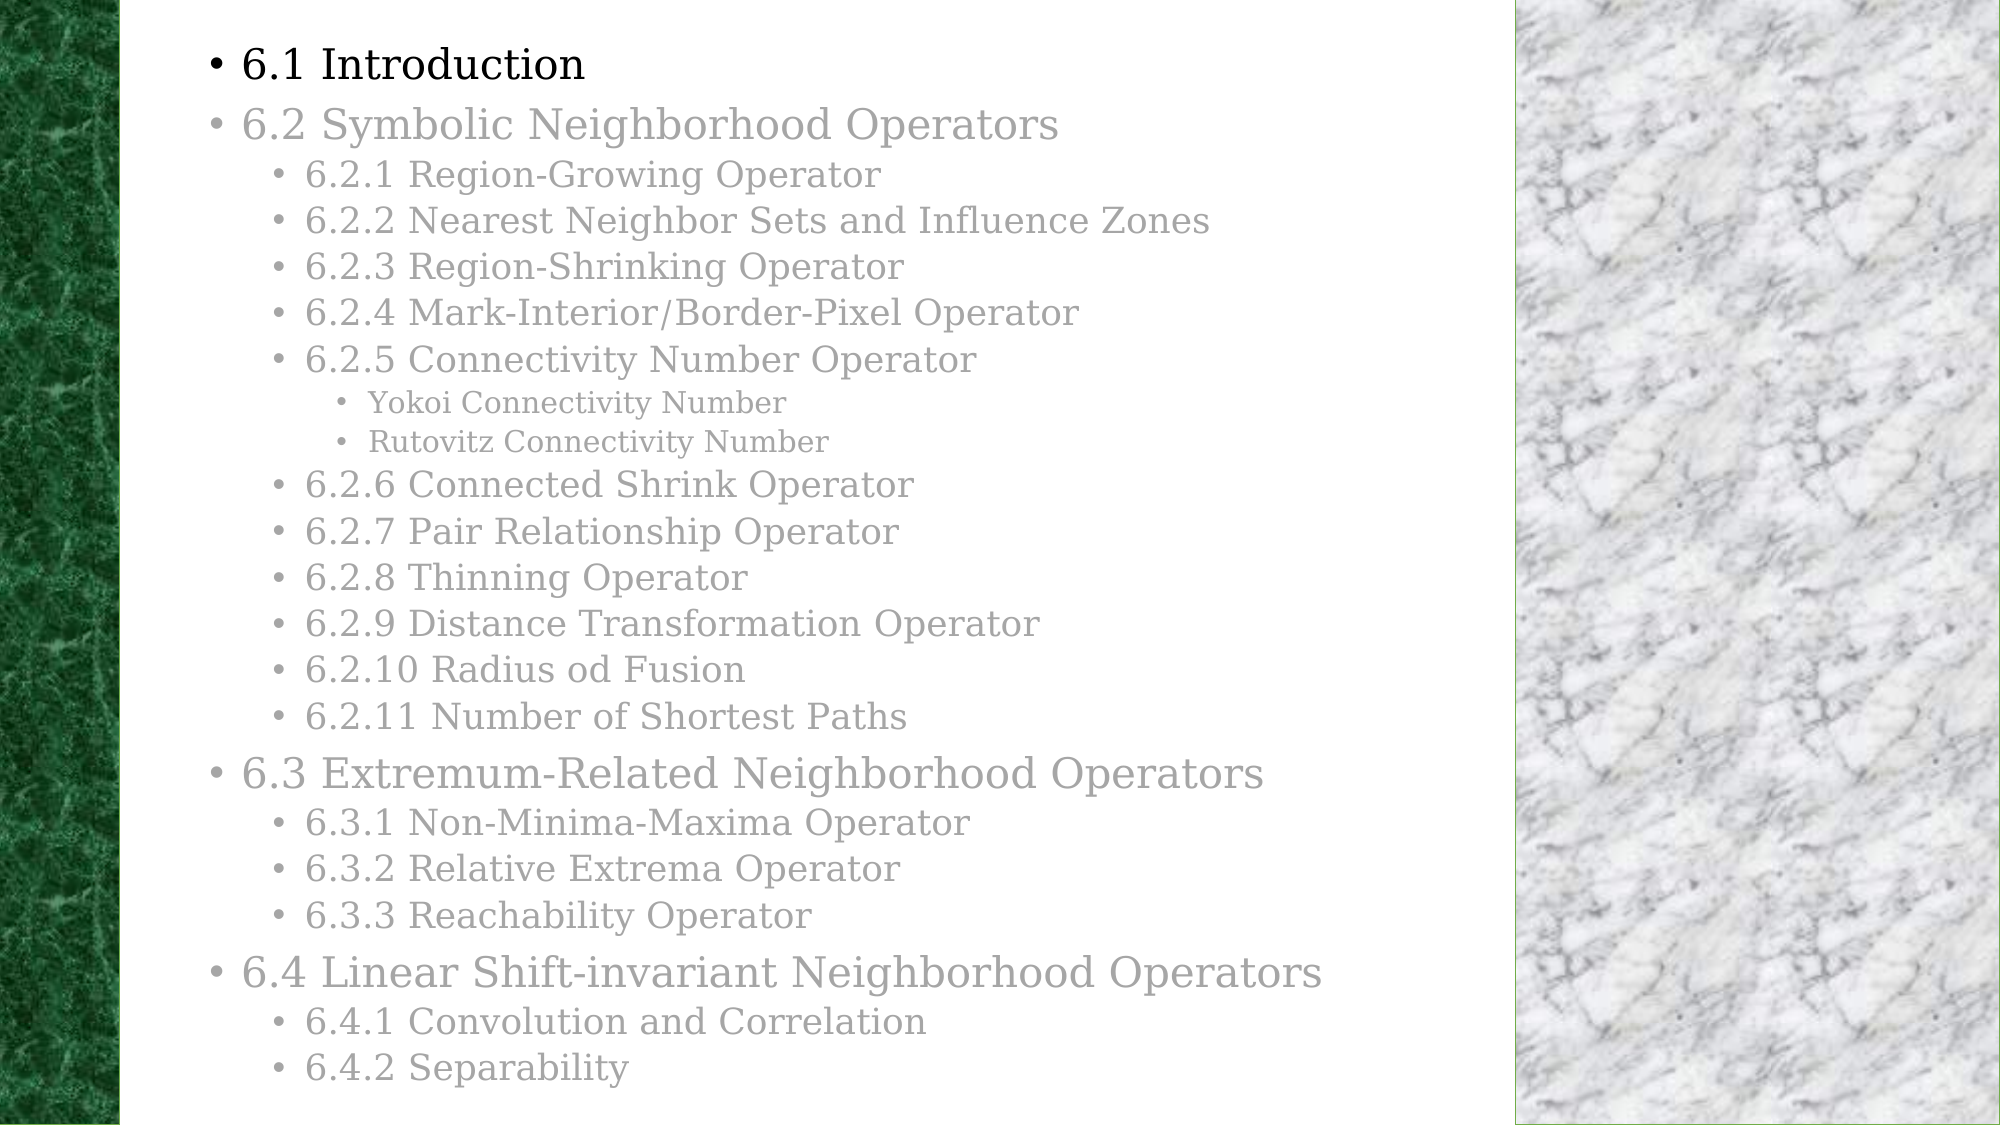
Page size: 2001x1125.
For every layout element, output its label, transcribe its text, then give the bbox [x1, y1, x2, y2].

text_box [0, 0, 120, 1125]
list 6.1 Introduction 6.2 Symbolic Neighborhood Operators 6.2.1 Region-Growing Operator 6.2.2 Nearest Neighbor Sets and Influence Zones 6.2.3 Region-Shrinking Operator 6.2.4 Mark-Interior/Border-Pixel Operator 6.2.5 Connectivity Number Operator Yokoi Connectivity Number Rutovitz Connectivity Number 6.2.6 Connected Shrink Operator 6.2.7 Pair Relationship Operator 6.2.8 Thinning Operator 6.2.9 Distance Transformation Operator 6.2.10 Radius od Fusion 6.2.11 Number of Shortest Paths 6.3 Extremum-Related Neighborhood Operators 6.3.1 Non-Minima-Maxima Operator 6.3.2 Relative Extrema Operator 6.3.3 Reachability Operator 6.4 Linear Shift-invariant Neighborhood Operators 6.4.1 Convolution and Correlation 6.4.2 Separability [194, 35, 1515, 1098]
text_box [1515, 0, 2000, 1125]
